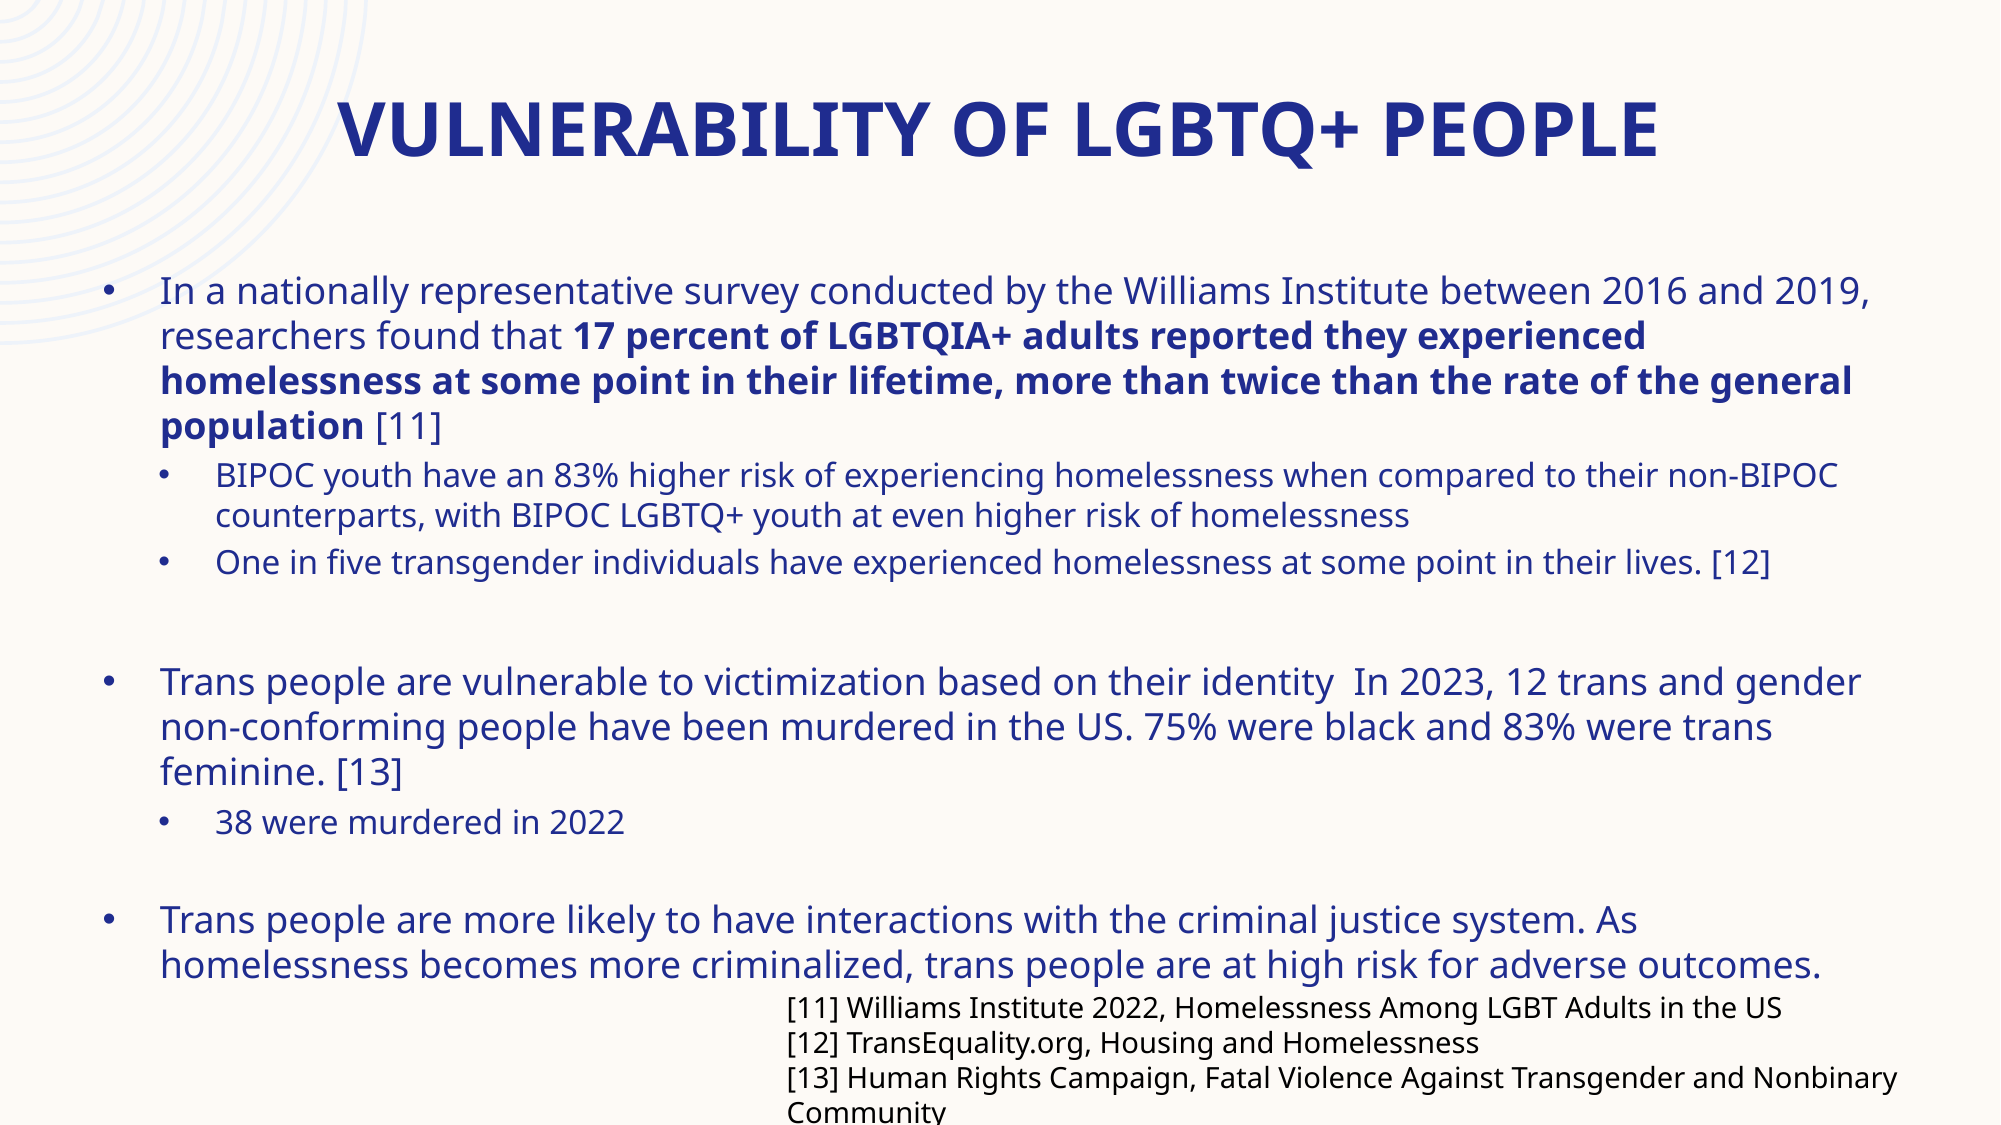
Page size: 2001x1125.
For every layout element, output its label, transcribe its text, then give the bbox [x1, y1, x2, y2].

list In a nationally representative survey conducted by the Williams Institute between 2016 and 2019, researchers found that 17 percent of LGBTQIA+ adults reported they experienced homelessness at some point in their lifetime, more than twice than the rate of the general population [11] BIPOC youth have an 83% higher risk of experiencing homelessness when compared to their non-BIPOC counterparts, with BIPOC LGBTQ+ youth at even higher risk of homelessness One in five transgender individuals have experienced homelessness at some point in their lives. [12] Trans people are vulnerable to victimization based on their identity In 2023, 12 trans and gender non-conforming people have been murdered in the US. 75% were black and 83% were trans feminine. [13] 38 were murdered in 2022 Trans people are more likely to have interactions with the criminal justice system. As homelessness becomes more criminalized, trans people are at high risk for adverse outcomes. [87, 259, 1912, 987]
title Vulnerability of LGBTQ+ People [124, 73, 1875, 200]
text_box [11] Williams Institute 2022, Homelessness Among LGBT Adults in the US [12] TransEquality.org, Housing and Homelessness [13] Human Rights Campaign, Fatal Violence Against Transgender and Nonbinary Community [771, 982, 2000, 1125]
